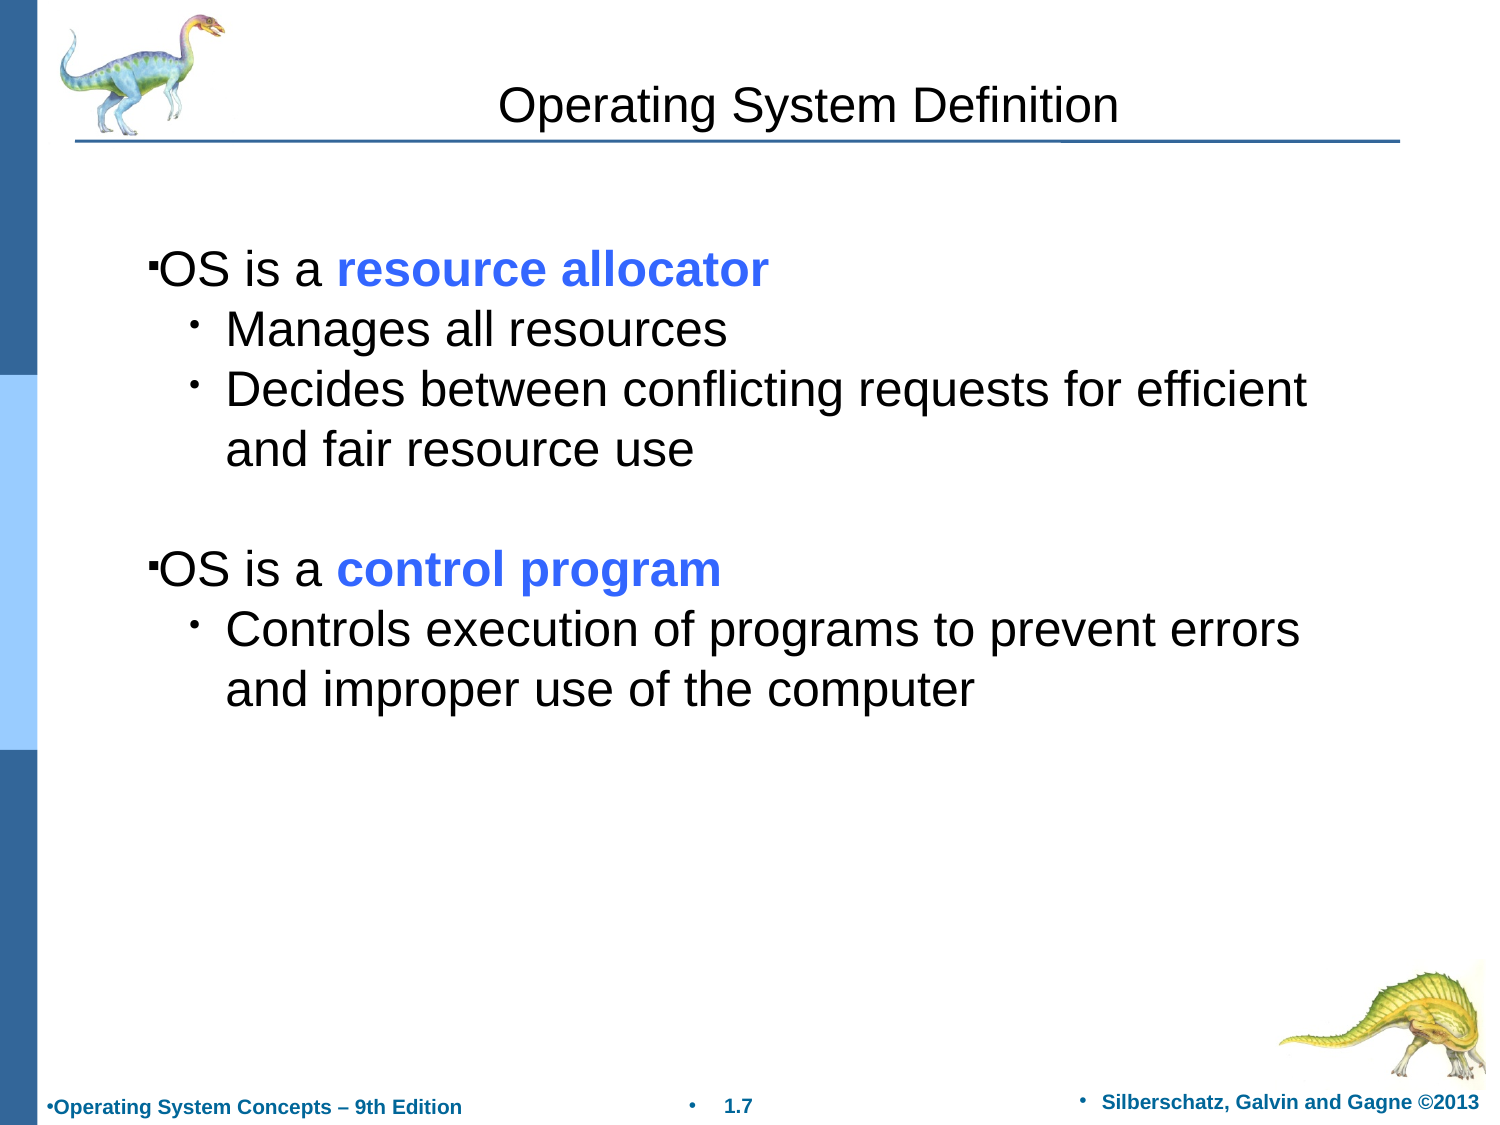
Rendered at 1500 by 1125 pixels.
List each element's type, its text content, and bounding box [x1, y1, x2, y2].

picture [1275, 959, 1486, 1090]
text_box Operating System Definition [192, 45, 1425, 141]
text_box OS is a resource allocator Manages all resources Decides between conflicting requests for efficient and fair resource use OS is a control program Controls execution of programs to prevent errors and improper use of the computer [135, 168, 1397, 869]
picture [46, 0, 243, 149]
